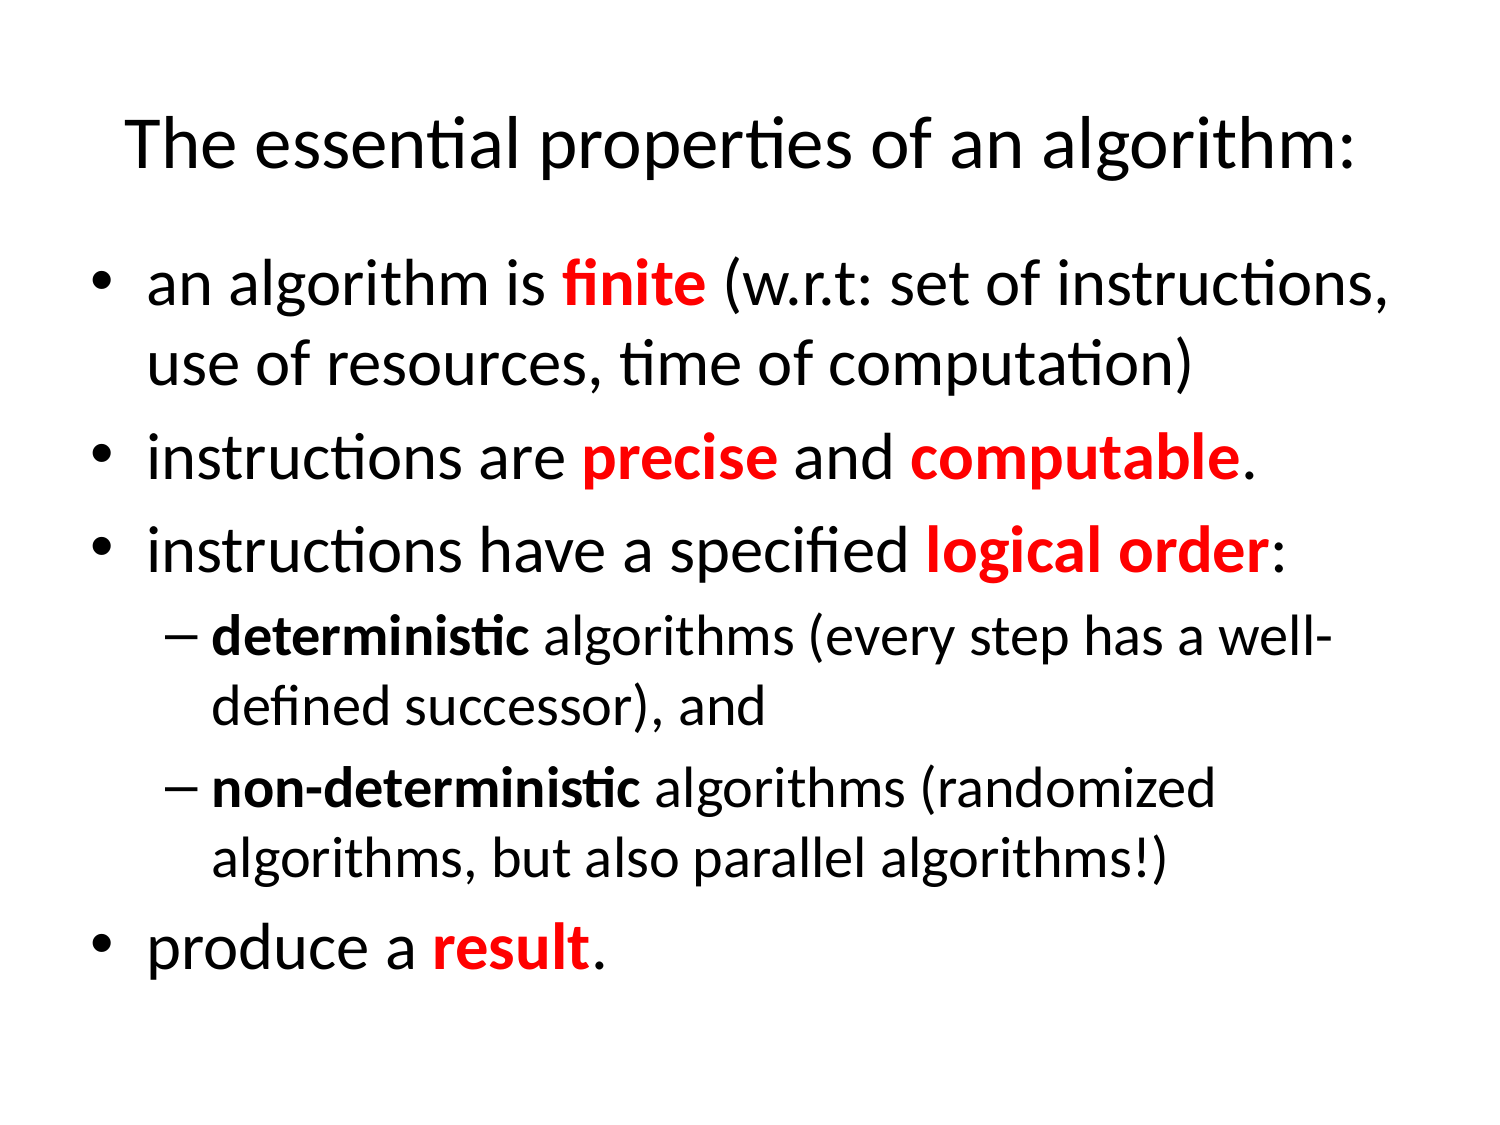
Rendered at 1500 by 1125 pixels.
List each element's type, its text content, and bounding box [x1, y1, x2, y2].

list an algorithm is finite (w.r.t: set of instructions, use of resources, time of computation) instructions are precise and computable. instructions have a specified logical order: deterministic algorithms (every step has a well-defined successor), and non-deterministic algorithms (randomized algorithms, but also parallel algorithms!) produce a result. [74, 231, 1426, 1083]
title The essential properties of an algorithm: [74, 44, 1426, 231]
